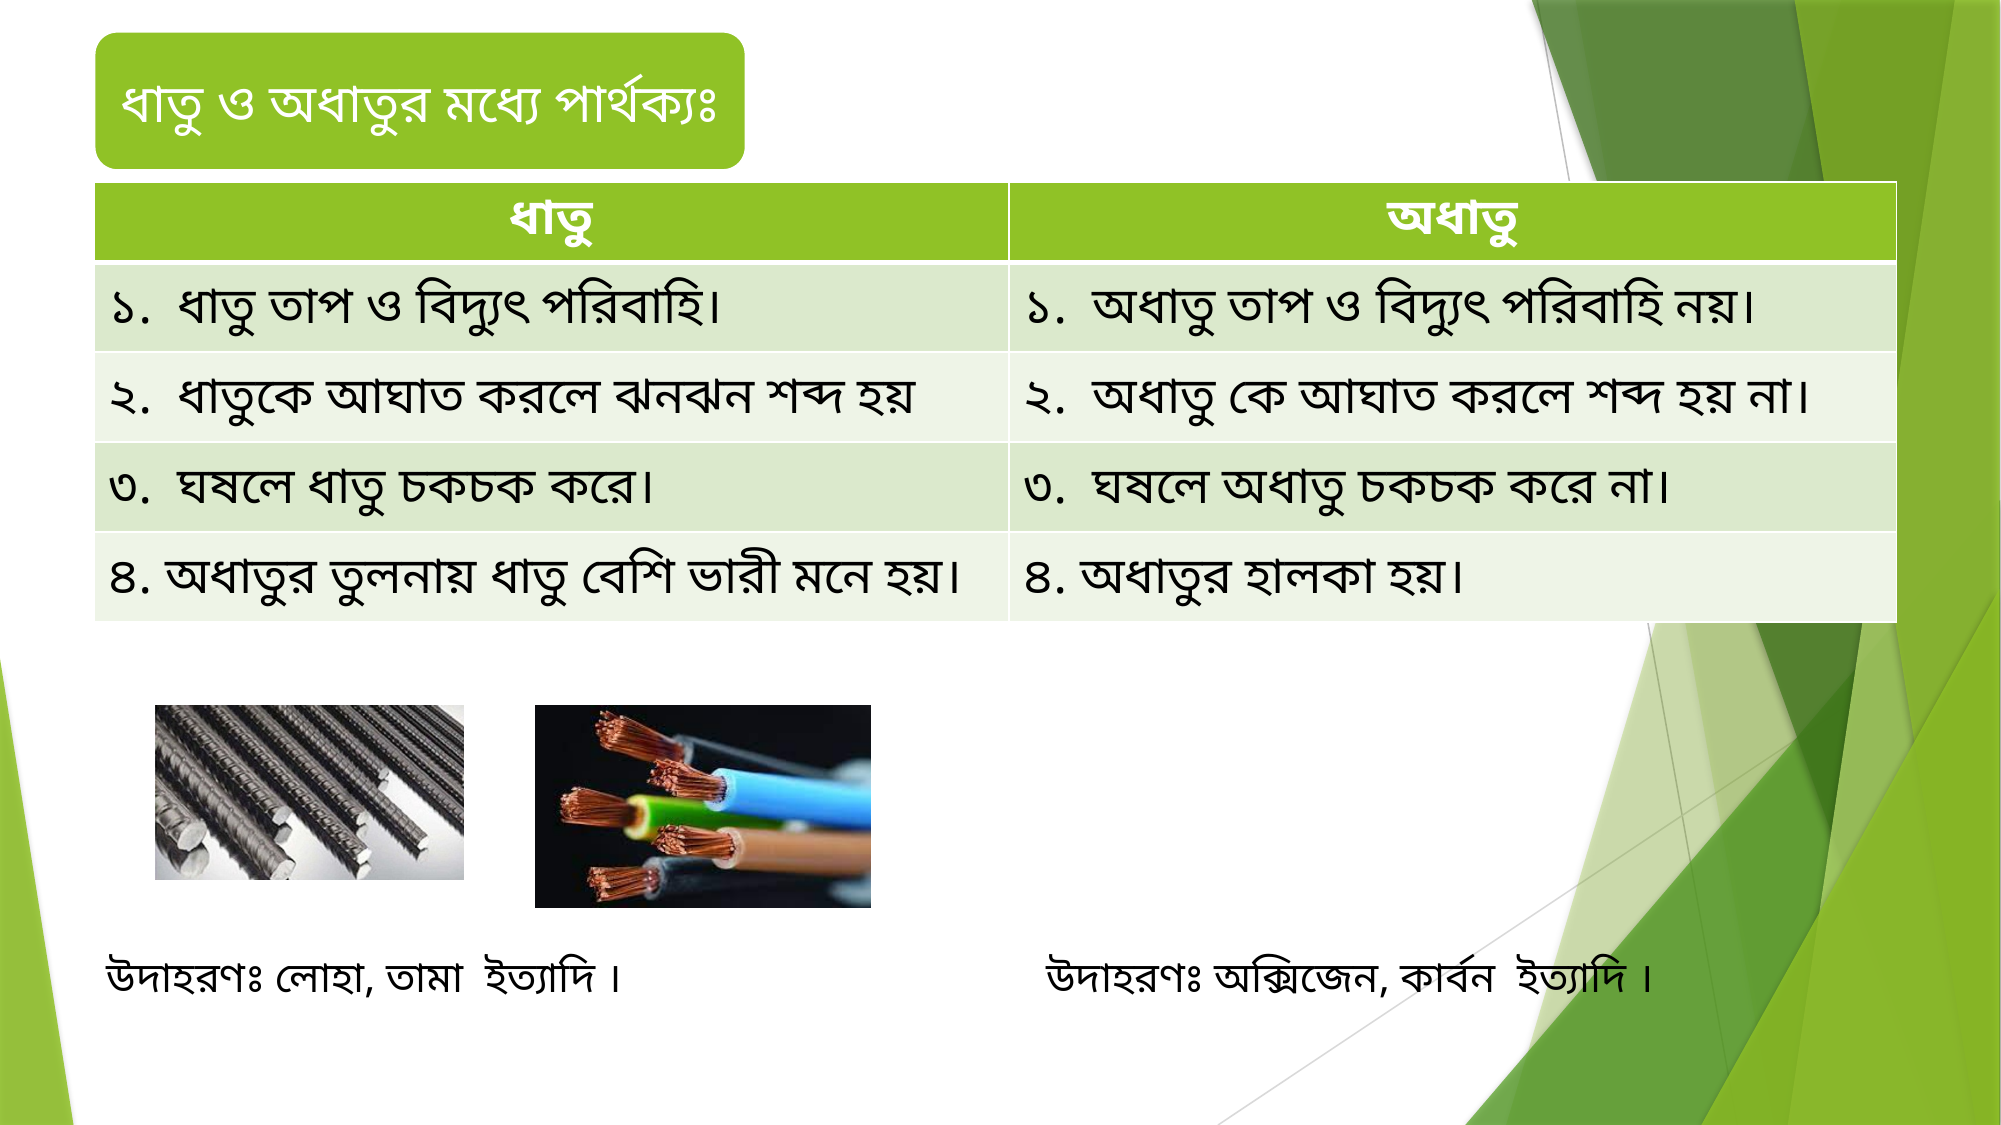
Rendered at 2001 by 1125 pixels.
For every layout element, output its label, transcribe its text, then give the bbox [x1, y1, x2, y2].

table_cell ৪. অধাতুর হালকা হয়। [1010, 533, 1896, 621]
table_cell ৪. অধাতুর তুলনায় ধাতু বেশি ভারী মনে হয়। [95, 533, 1008, 621]
table_cell ২. ধাতুকে আঘাত করলে ঝনঝন শব্দ হয় [95, 353, 1008, 441]
table_cell ২. অধাতু কে আঘাত করলে শব্দ হয় না। [1010, 353, 1896, 441]
table_cell ৩. ঘষলে ধাতু চকচক করে। [95, 443, 1008, 531]
table_cell ৩. ঘষলে অধাতু চকচক করে না। [1010, 443, 1896, 531]
text_box উদাহরণঃ অক্সিজেন, কার্বন ইত্যাদি । [1031, 943, 2000, 1009]
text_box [93, 30, 1907, 172]
table_header ধাতু [95, 183, 1008, 260]
text_box উদাহরণঃ লোহা, তামা ইত্যাদি । [92, 943, 1031, 1009]
picture [534, 705, 871, 908]
table_header অধাতু [1010, 183, 1896, 260]
table_cell ১. ধাতু তাপ ও বিদ্যুৎ পরিবাহি। [95, 265, 1008, 351]
picture [154, 705, 464, 880]
table_cell ১. অধাতু তাপ ও বিদ্যুৎ পরিবাহি নয়। [1010, 265, 1896, 351]
